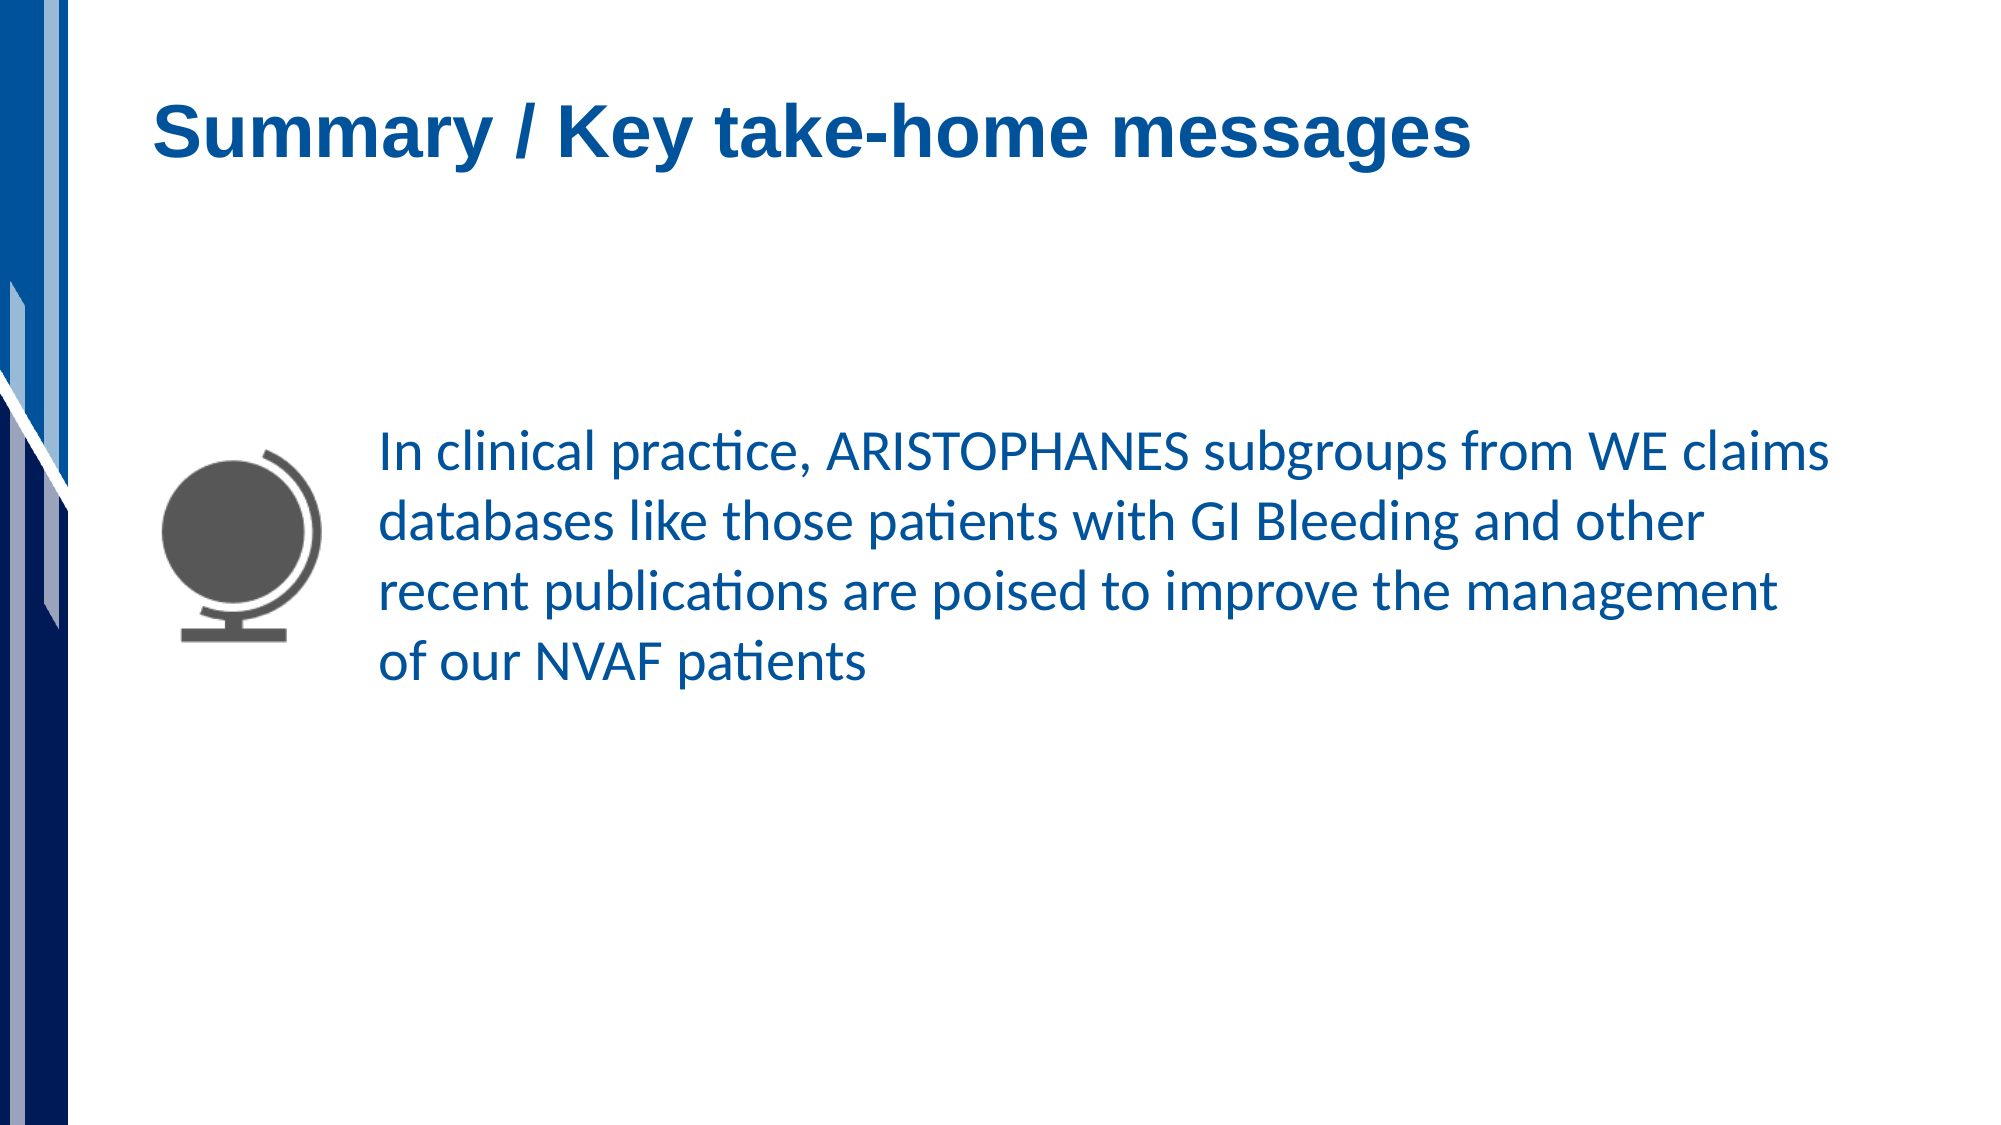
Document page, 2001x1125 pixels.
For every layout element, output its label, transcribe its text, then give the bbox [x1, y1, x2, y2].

picture [137, 395, 350, 713]
text_box In clinical practice, ARISTOPHANES subgroups from WE claims databases like those patients with GI Bleeding and other recent publications are poised to improve the management of our NVAF patients [363, 404, 1852, 700]
title Summary / Key take-home messages [137, 0, 1863, 182]
picture [0, 0, 68, 1125]
